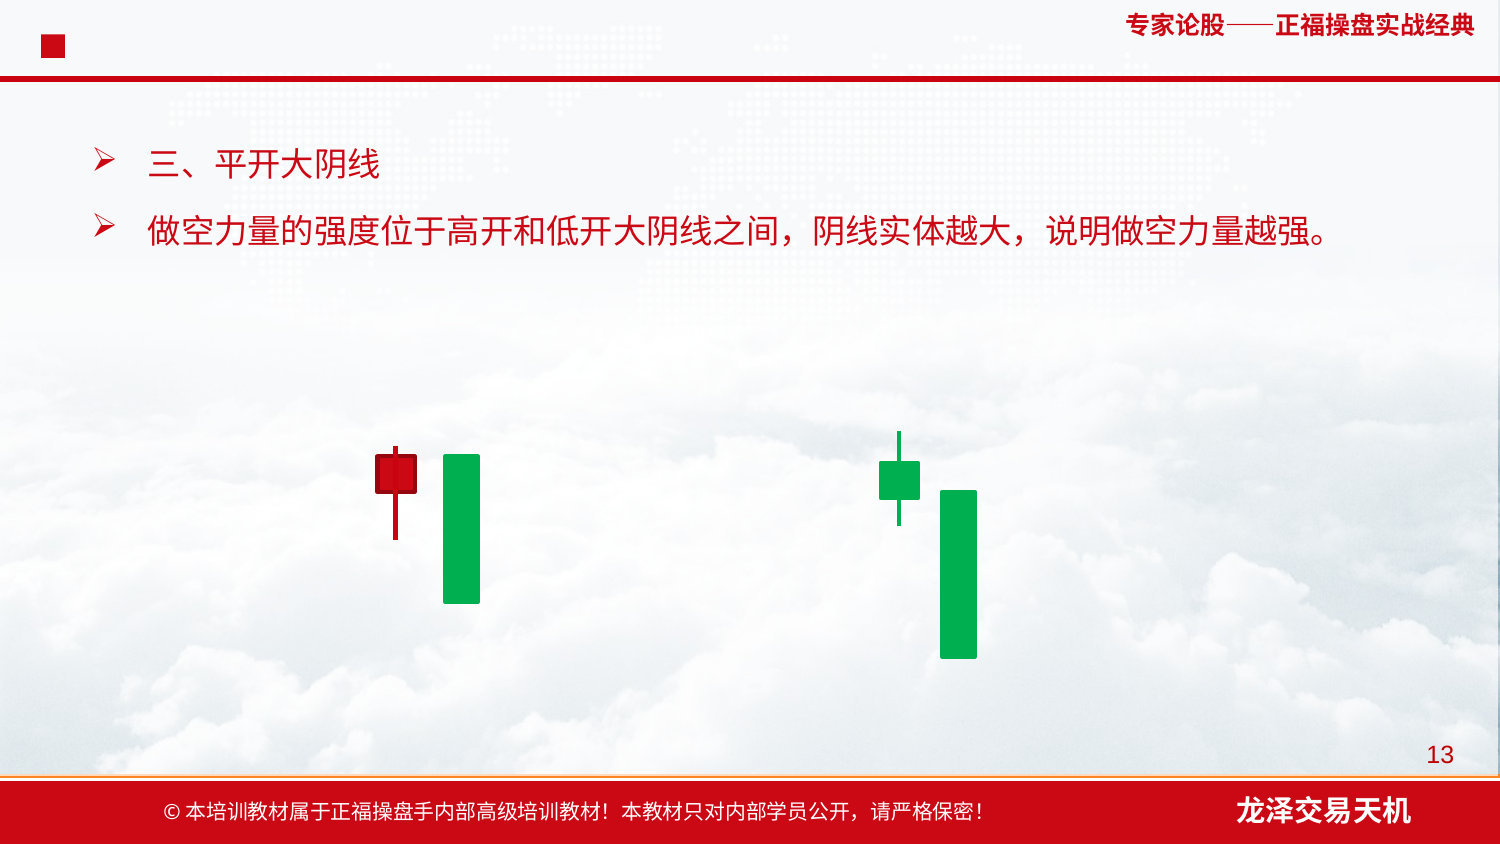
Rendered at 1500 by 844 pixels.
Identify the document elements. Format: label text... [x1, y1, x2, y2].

text_box [375, 454, 391, 494]
text_box [399, 454, 417, 494]
text_box [879, 461, 894, 500]
text_box [904, 461, 920, 500]
text_box [443, 454, 480, 604]
list 三、平开大阴线 做空力量的强度位于高开和低开大阴线之间，阴线实体越大，说明做空力量越强。 [76, 115, 1422, 720]
text_box [940, 490, 977, 659]
